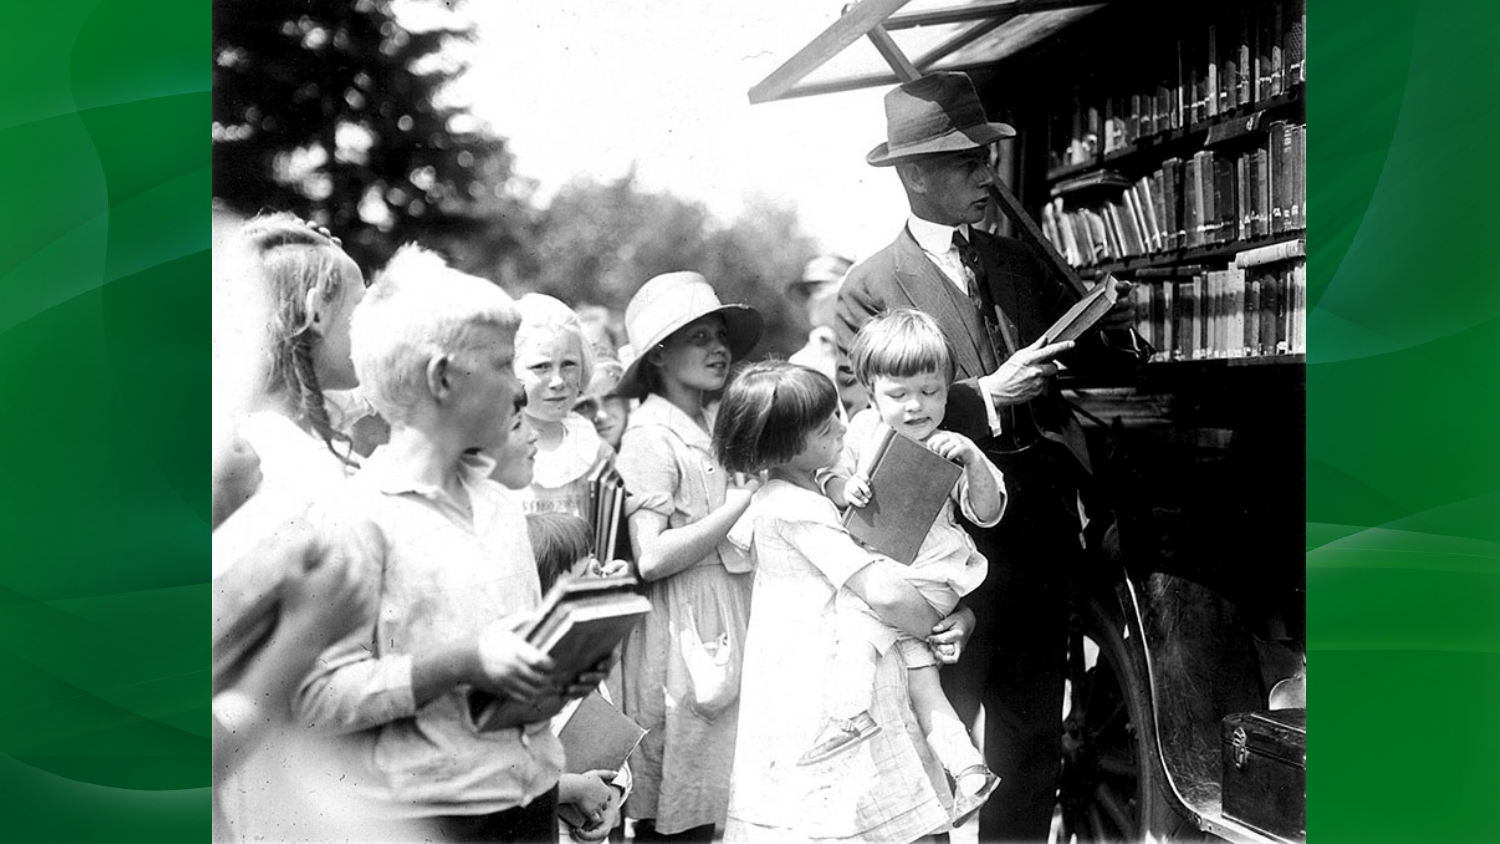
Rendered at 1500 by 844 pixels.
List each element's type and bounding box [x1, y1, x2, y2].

list [212, 0, 1307, 844]
picture [1307, 0, 1500, 844]
picture [0, 0, 212, 844]
